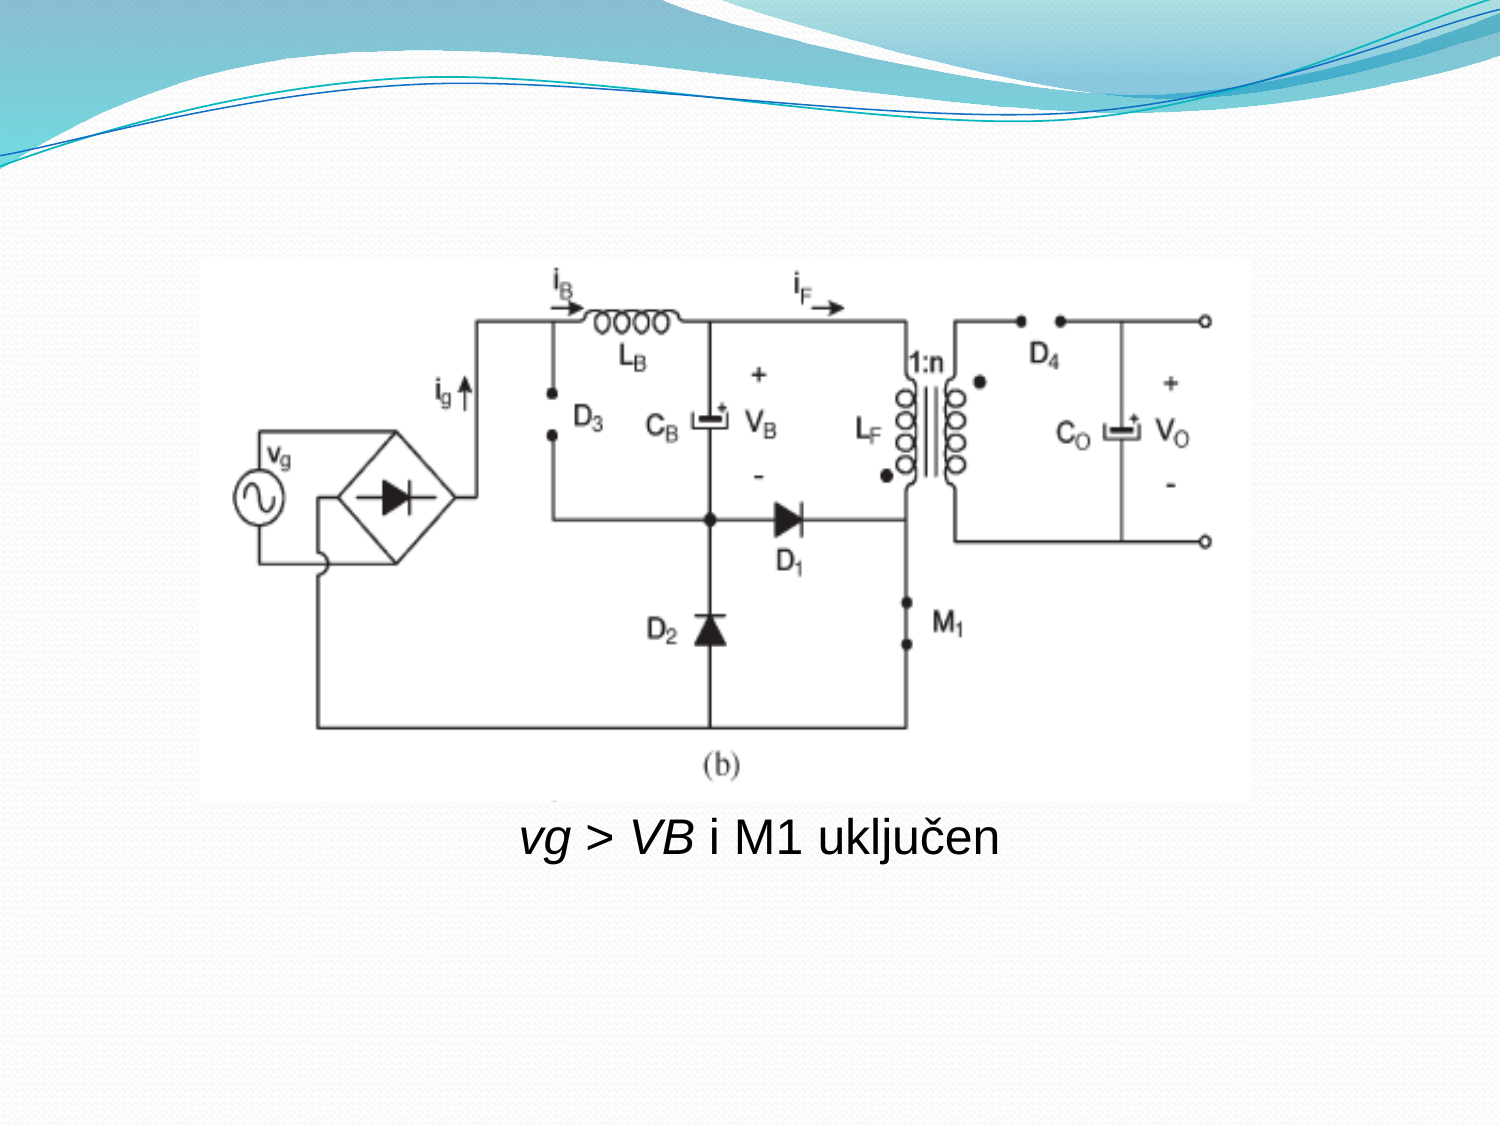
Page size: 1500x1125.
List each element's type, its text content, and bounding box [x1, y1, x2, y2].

picture [198, 257, 1251, 802]
text_box vg > VB i M1 uključen [503, 815, 1043, 873]
